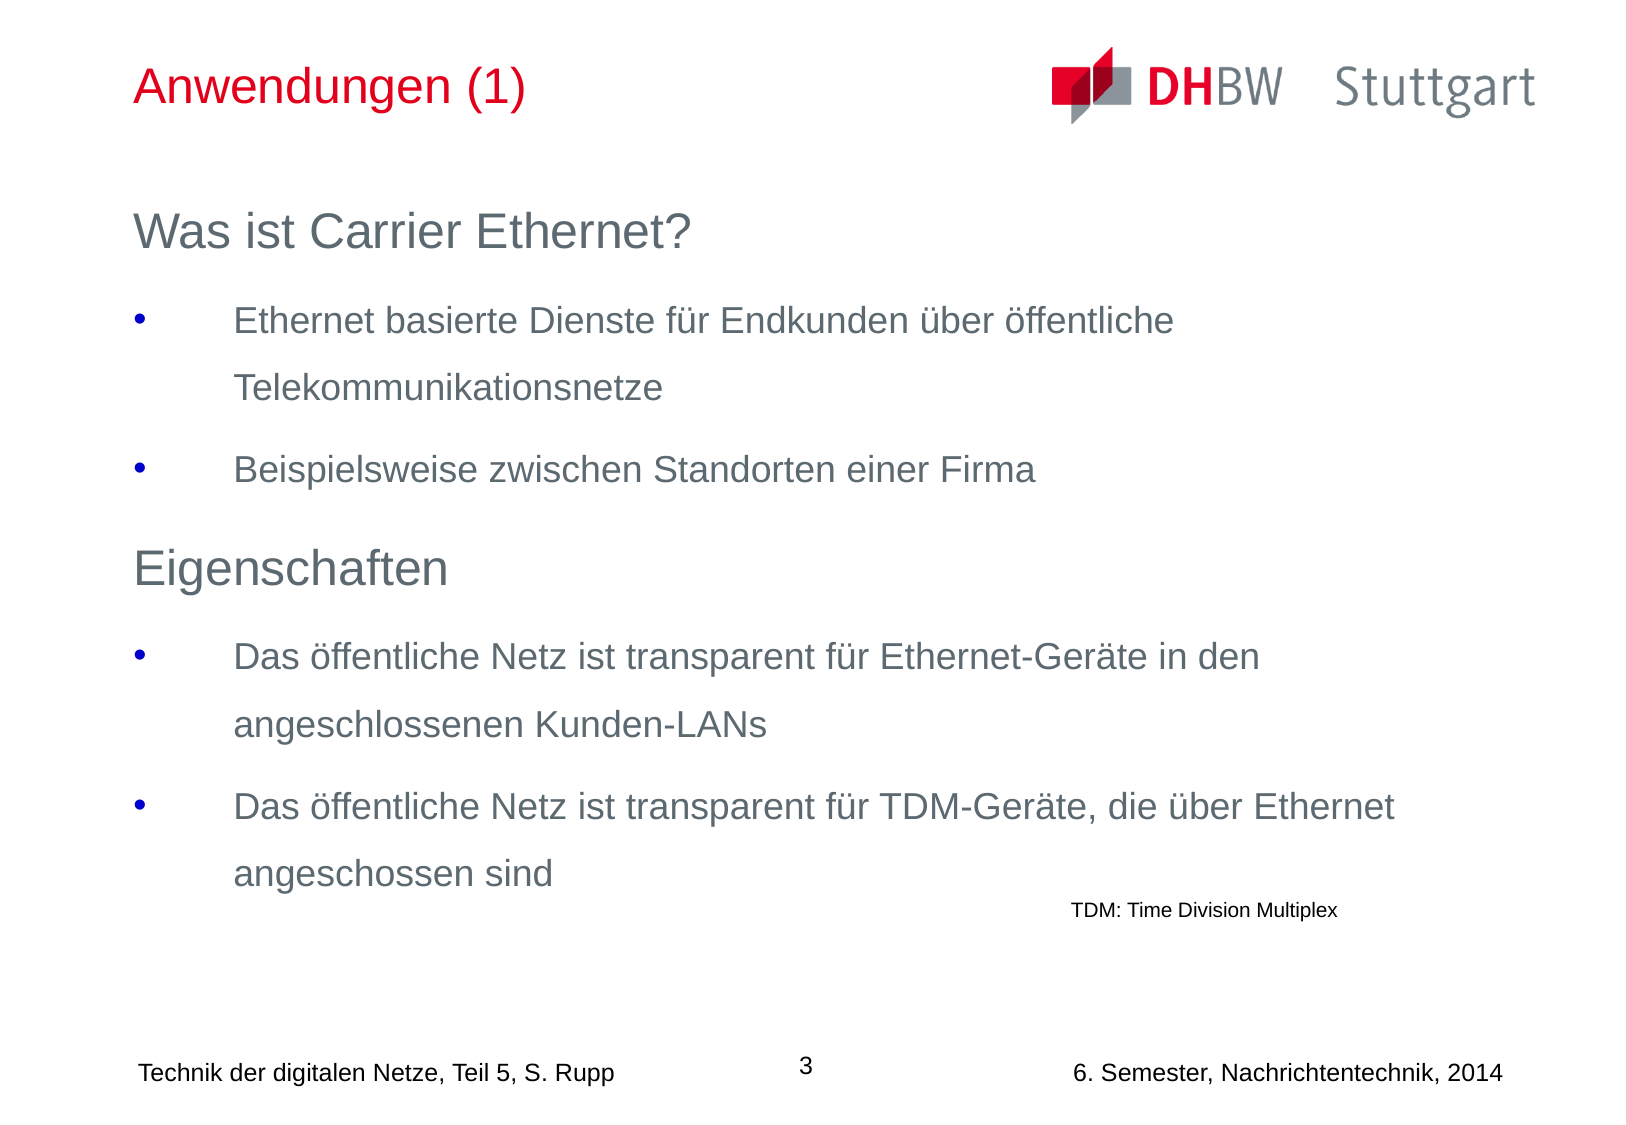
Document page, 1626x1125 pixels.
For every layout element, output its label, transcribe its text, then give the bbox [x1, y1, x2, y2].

picture [1051, 46, 1537, 125]
title Anwendungen (1) [117, 45, 1053, 132]
text_box TDM: Time Division Multiplex [1056, 894, 1500, 930]
slide_number 3 [782, 1049, 831, 1089]
list Was ist Carrier Ethernet? Ethernet basierte Dienste für Endkunden über öffentliche Telekommunikationsnetze Beispielsweise zwischen Standorten einer Firma Eigenschaften Das öffentliche Netz ist transparent für Ethernet-Geräte in den angeschlossenen Kunden-LANs Das öffentliche Netz ist transparent für TDM-Geräte, die über Ethernet angeschossen sind [124, 159, 1526, 1049]
